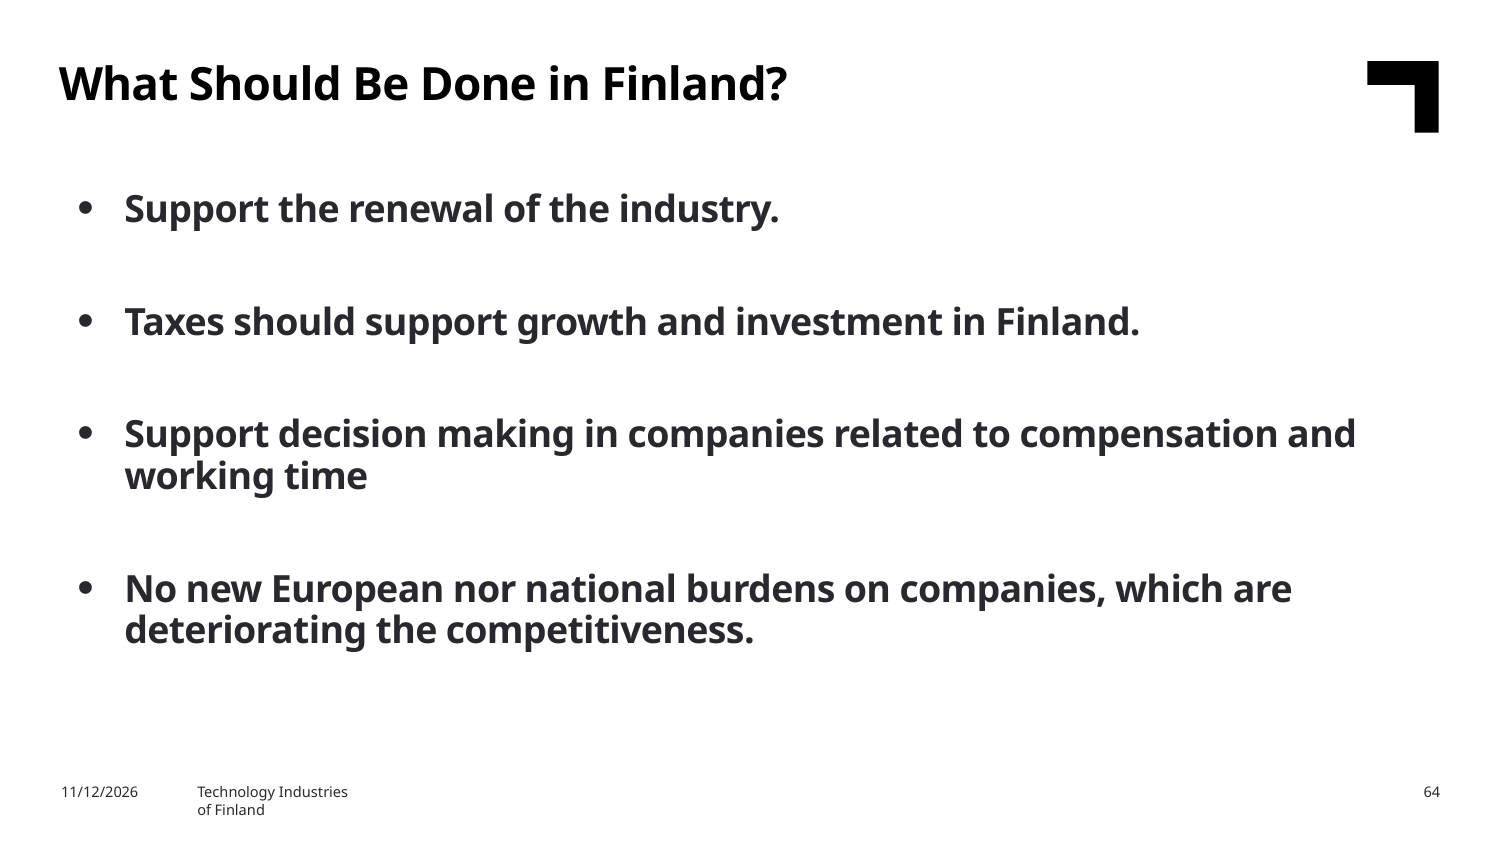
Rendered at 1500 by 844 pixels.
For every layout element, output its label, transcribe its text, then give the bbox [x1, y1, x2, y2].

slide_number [46, 775, 198, 803]
list What Should Be Done in Finland? [41, 46, 1353, 153]
footer Technology Industries of Finland [198, 775, 453, 803]
list Support the renewal of the industry. Taxes should support growth and investment in Finland. Support decision making in companies related to compensation and working time No new European nor national burdens on companies, which are deteriorating the competitiveness. [62, 181, 1439, 762]
slide_number 64 [1313, 775, 1456, 803]
